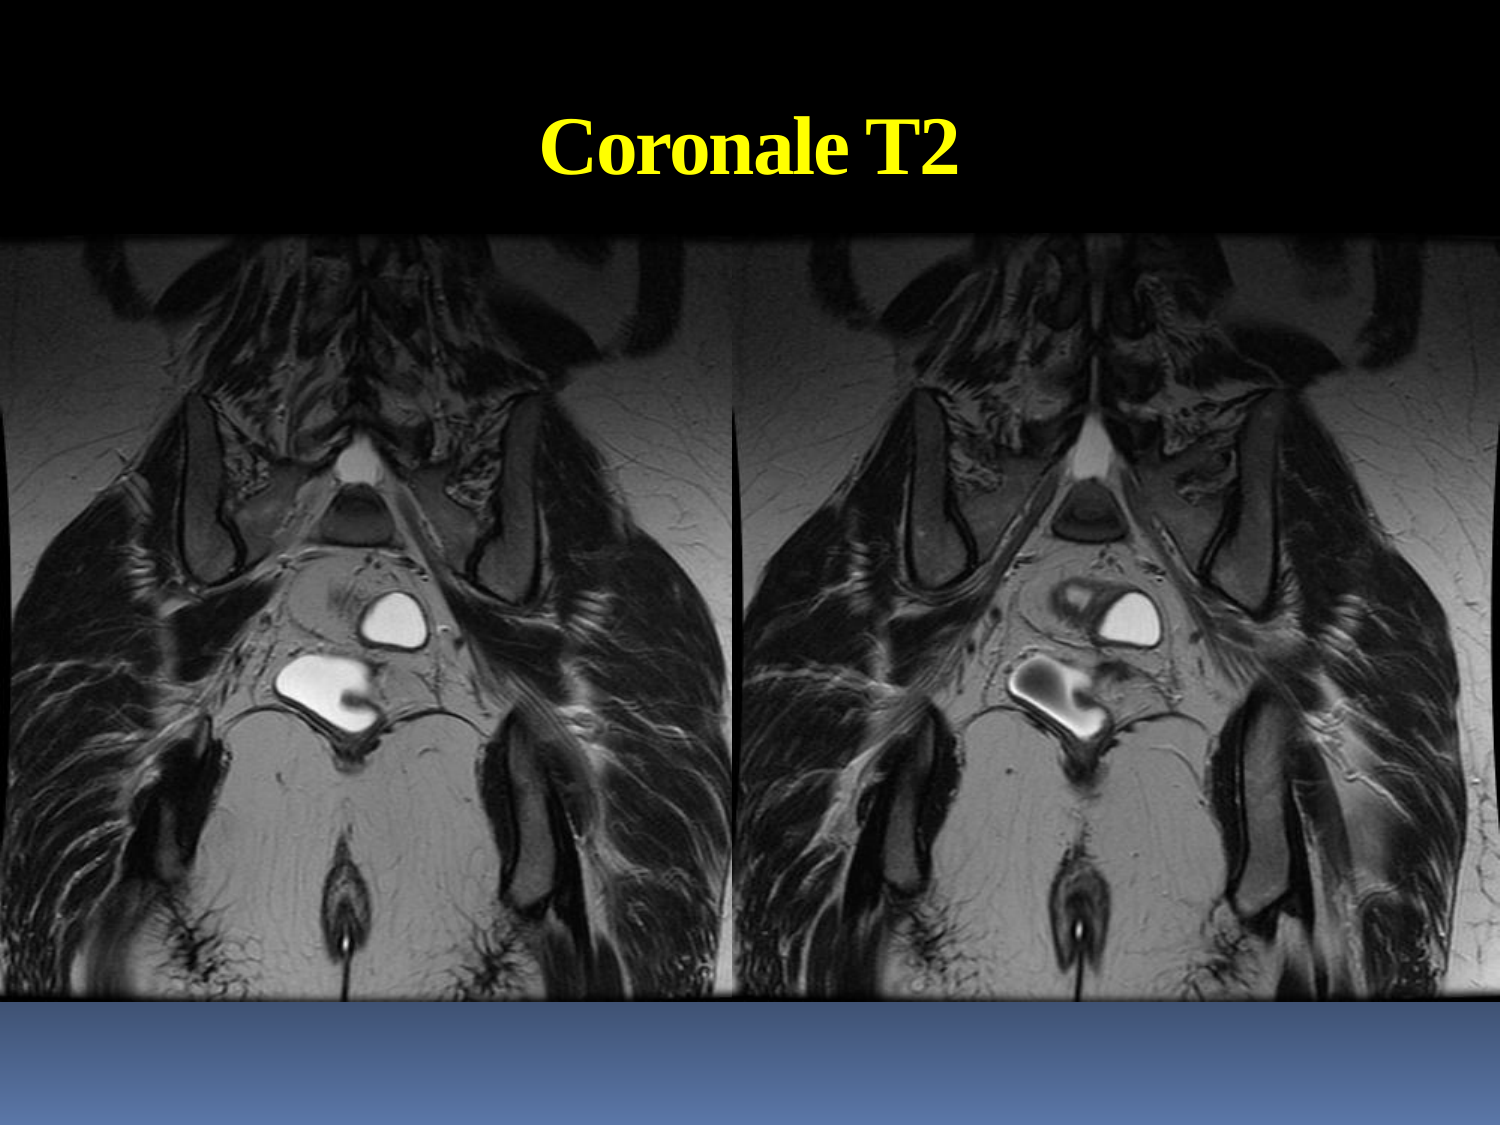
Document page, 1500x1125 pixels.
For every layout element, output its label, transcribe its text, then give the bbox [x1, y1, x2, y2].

text_box Coronale T2 [0, 83, 1500, 233]
picture [0, 233, 1500, 1003]
